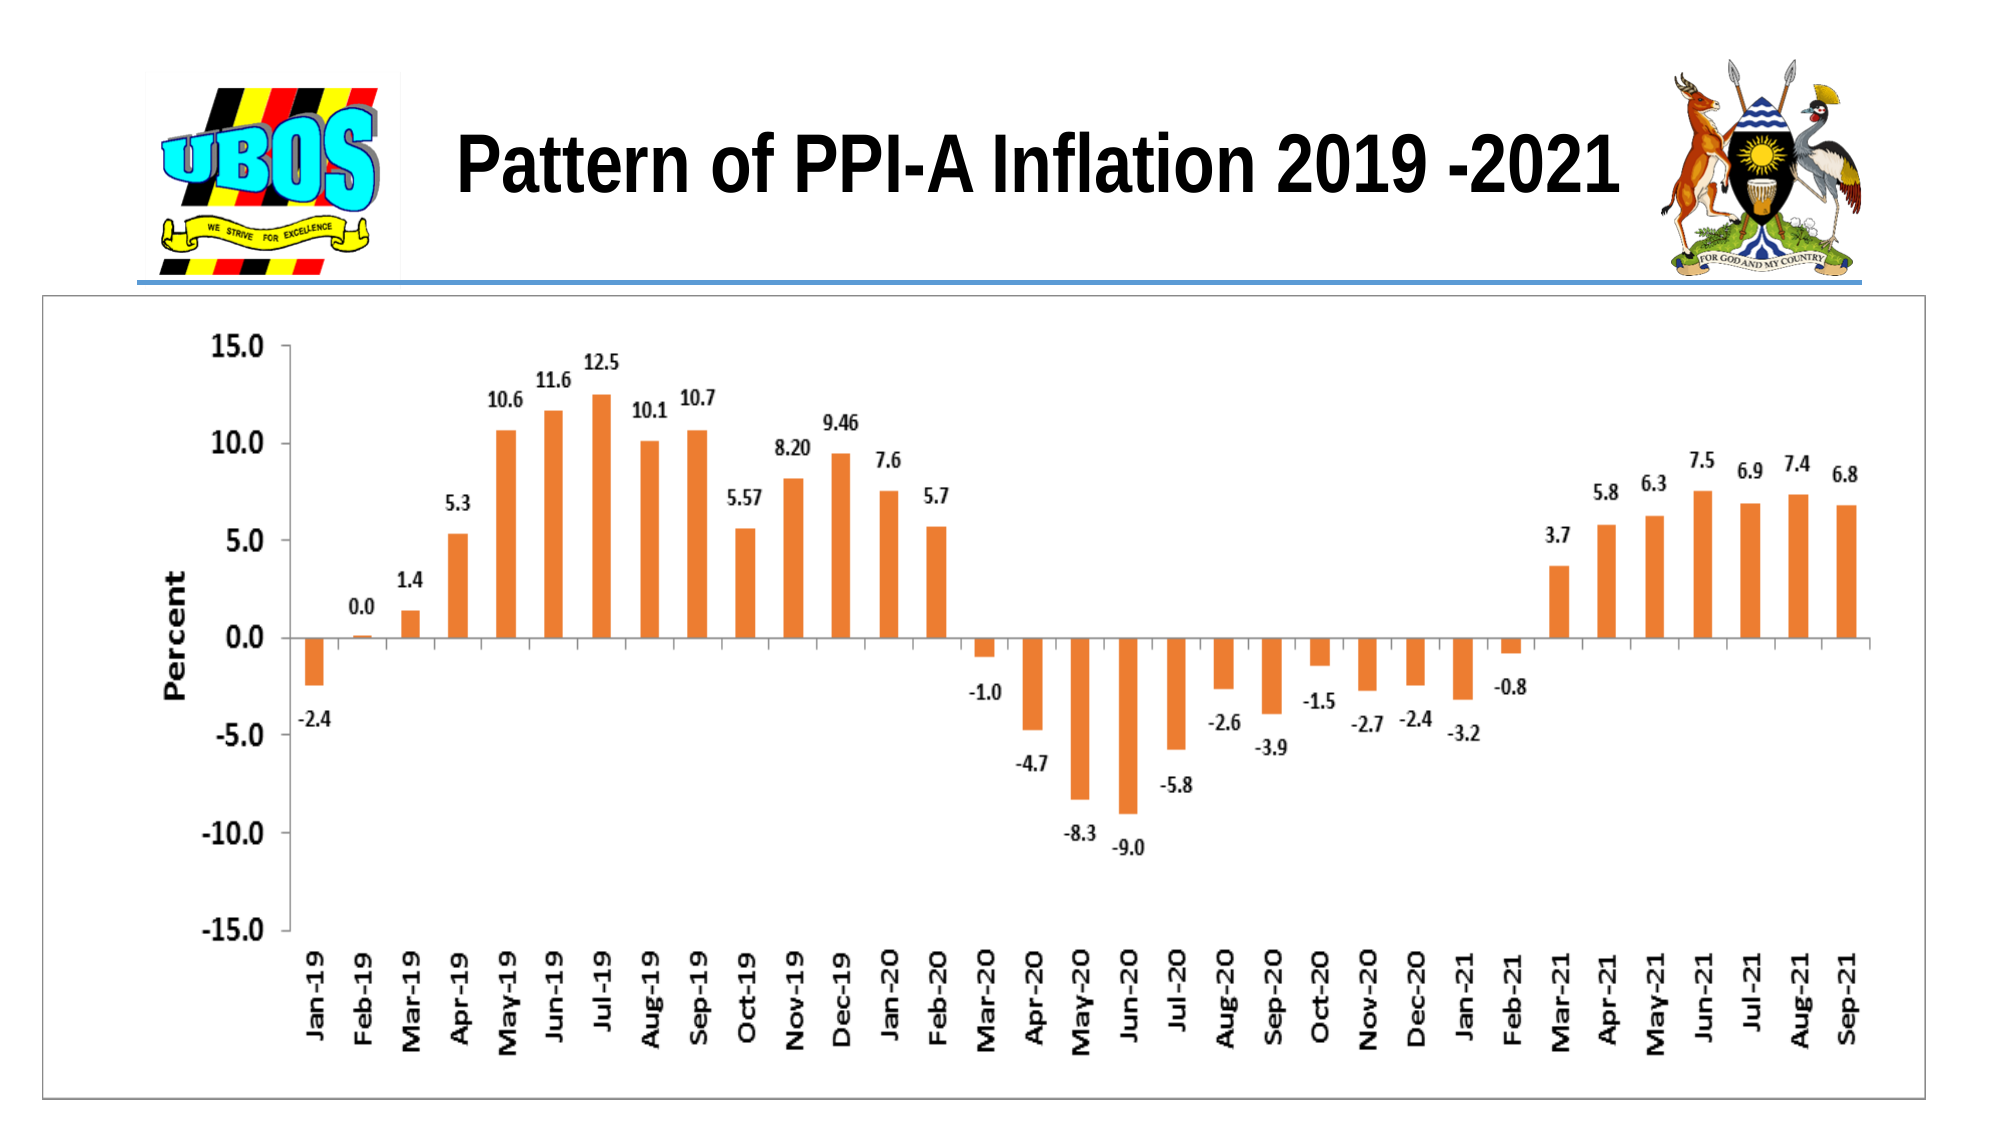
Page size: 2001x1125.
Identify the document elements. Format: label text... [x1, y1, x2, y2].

picture [1661, 200, 1863, 276]
title Pattern of PPI-A Inflation 2019 -2021 [201, 59, 1863, 200]
picture [42, 295, 1926, 1100]
picture [137, 69, 410, 280]
picture [137, 285, 410, 292]
